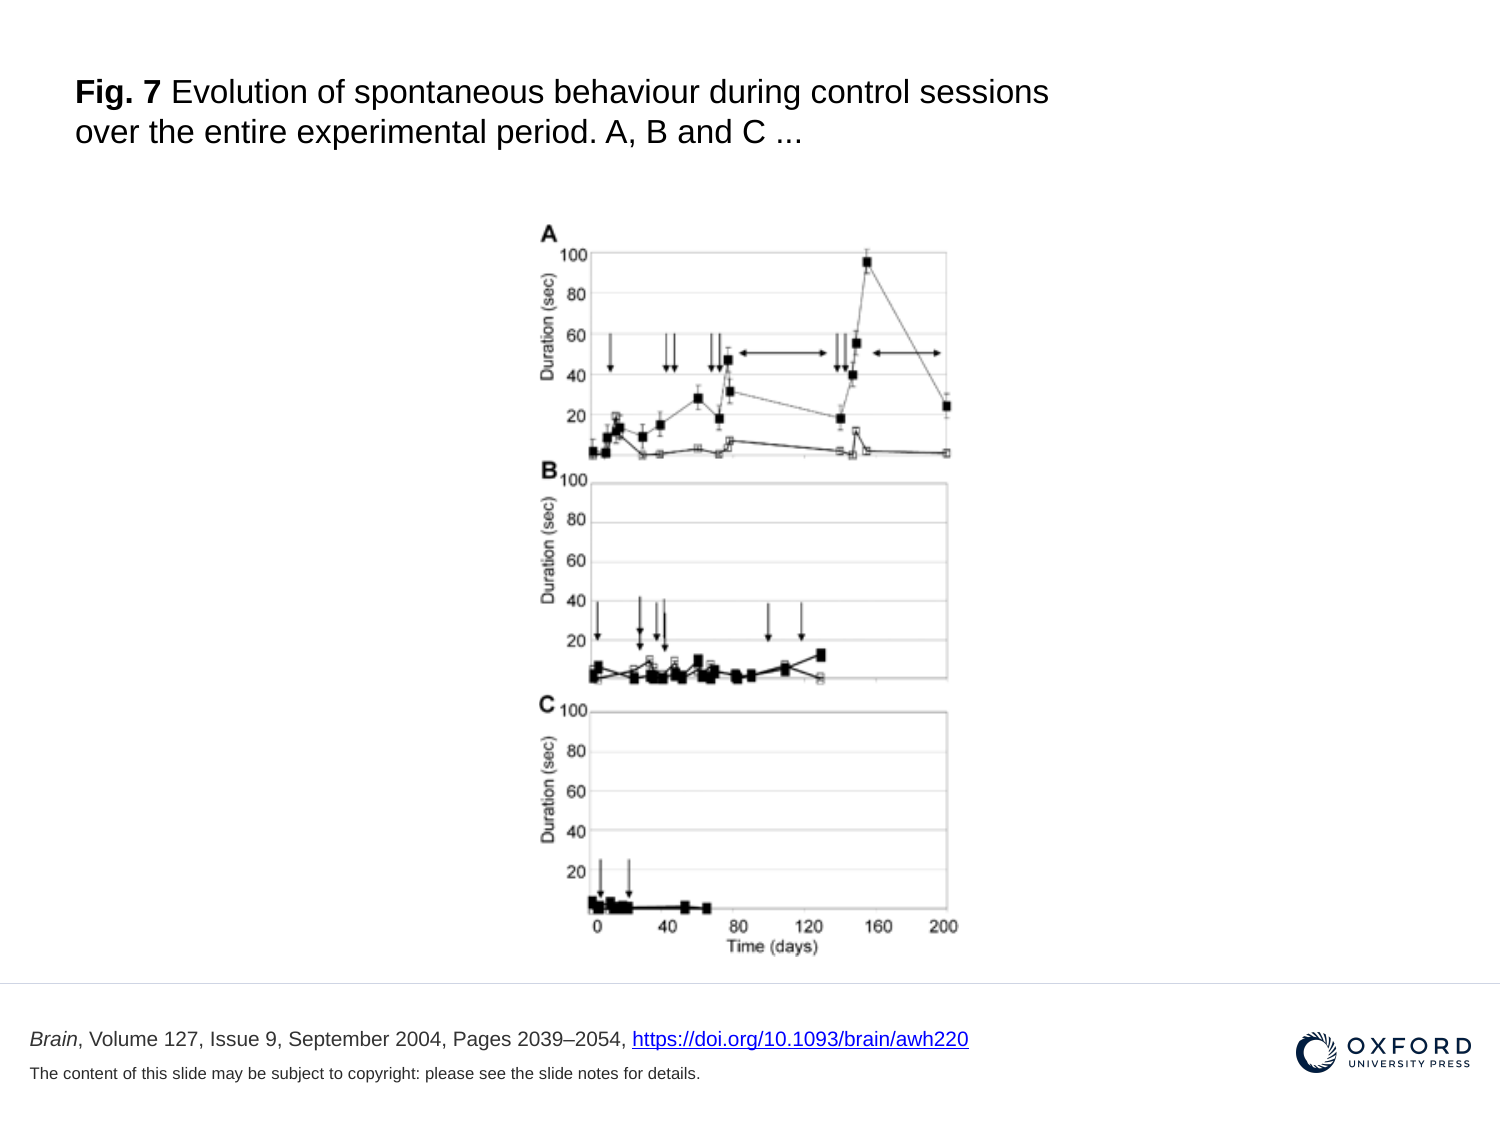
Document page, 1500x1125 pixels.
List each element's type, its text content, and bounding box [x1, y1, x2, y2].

picture [1296, 1032, 1471, 1073]
title Fig. 7 Evolution of spontaneous behaviour during control sessions over the entire experimental period. A, B and C ... [75, 69, 1078, 171]
footer Brain, Volume 127, Issue 9, September 2004, Pages 2039–2054, https://doi.org/10.1093/brain/awh220 The content of this slide may be subject to copyright: please see the slide notes for details. [0, 983, 1260, 1125]
picture [539, 224, 959, 957]
